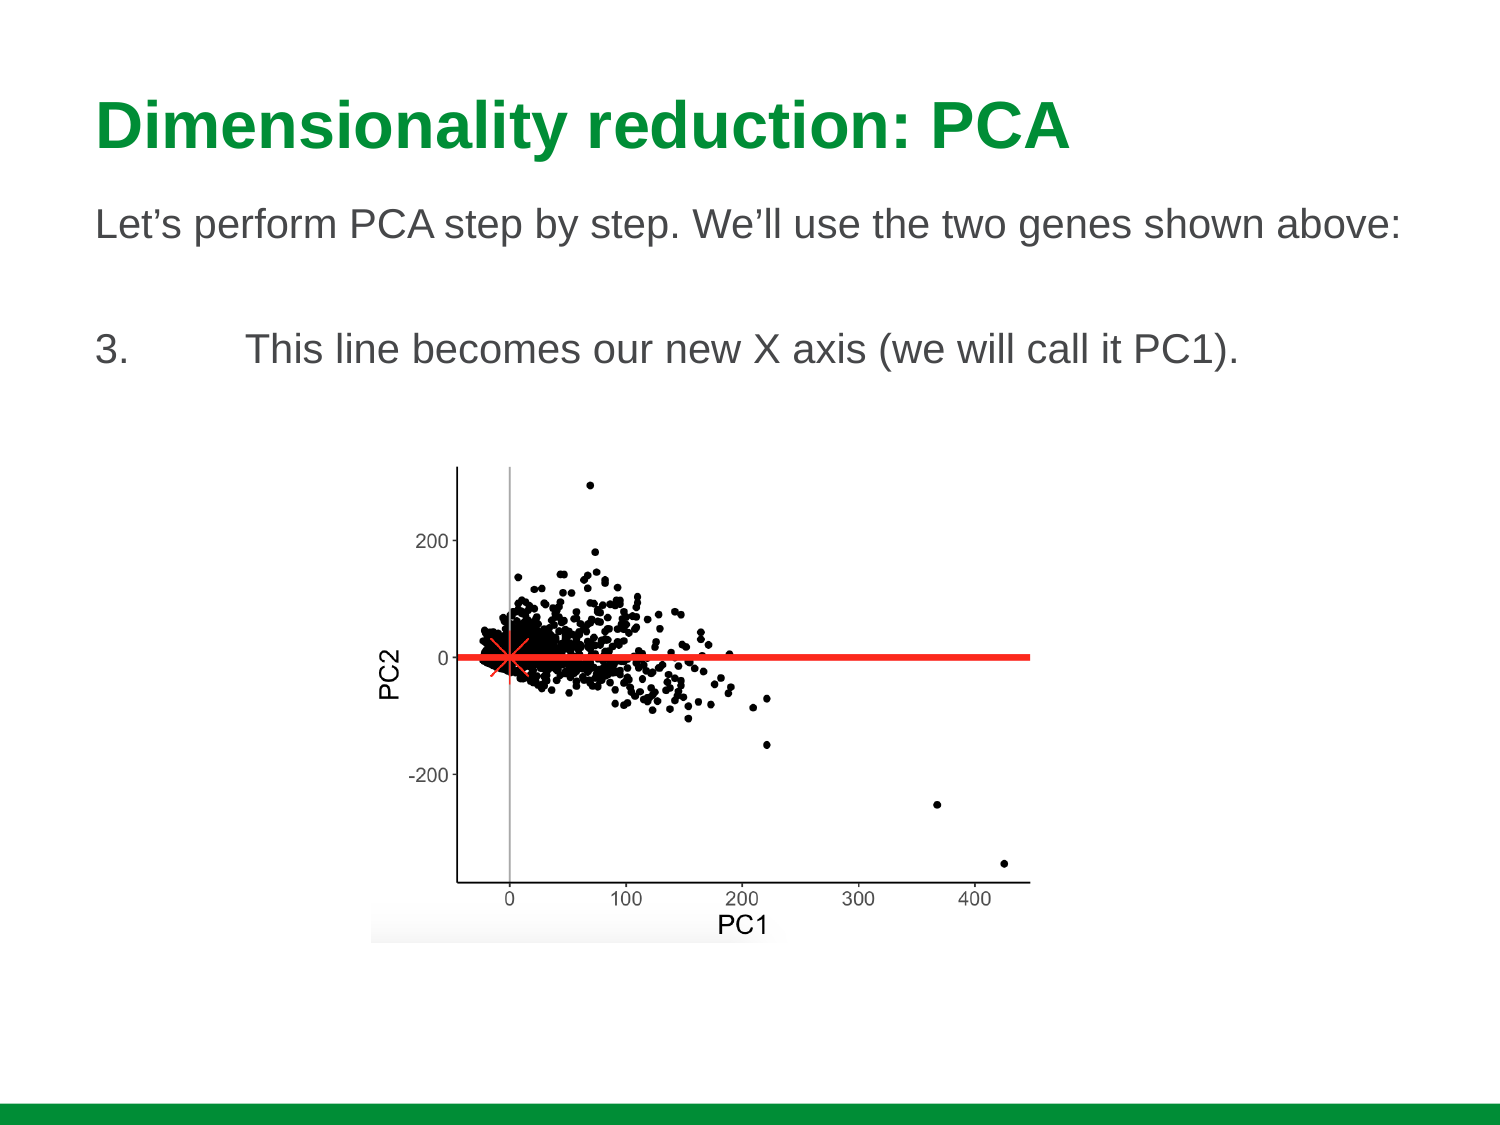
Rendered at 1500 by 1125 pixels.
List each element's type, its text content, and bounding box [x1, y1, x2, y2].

title Dimensionality reduction: PCA [79, 76, 1478, 179]
text_box Let’s perform PCA step by step. We’ll use the two genes shown above: 3. This line becomes our new X axis (we will call it PC1). [79, 181, 1478, 743]
picture [371, 456, 1039, 943]
